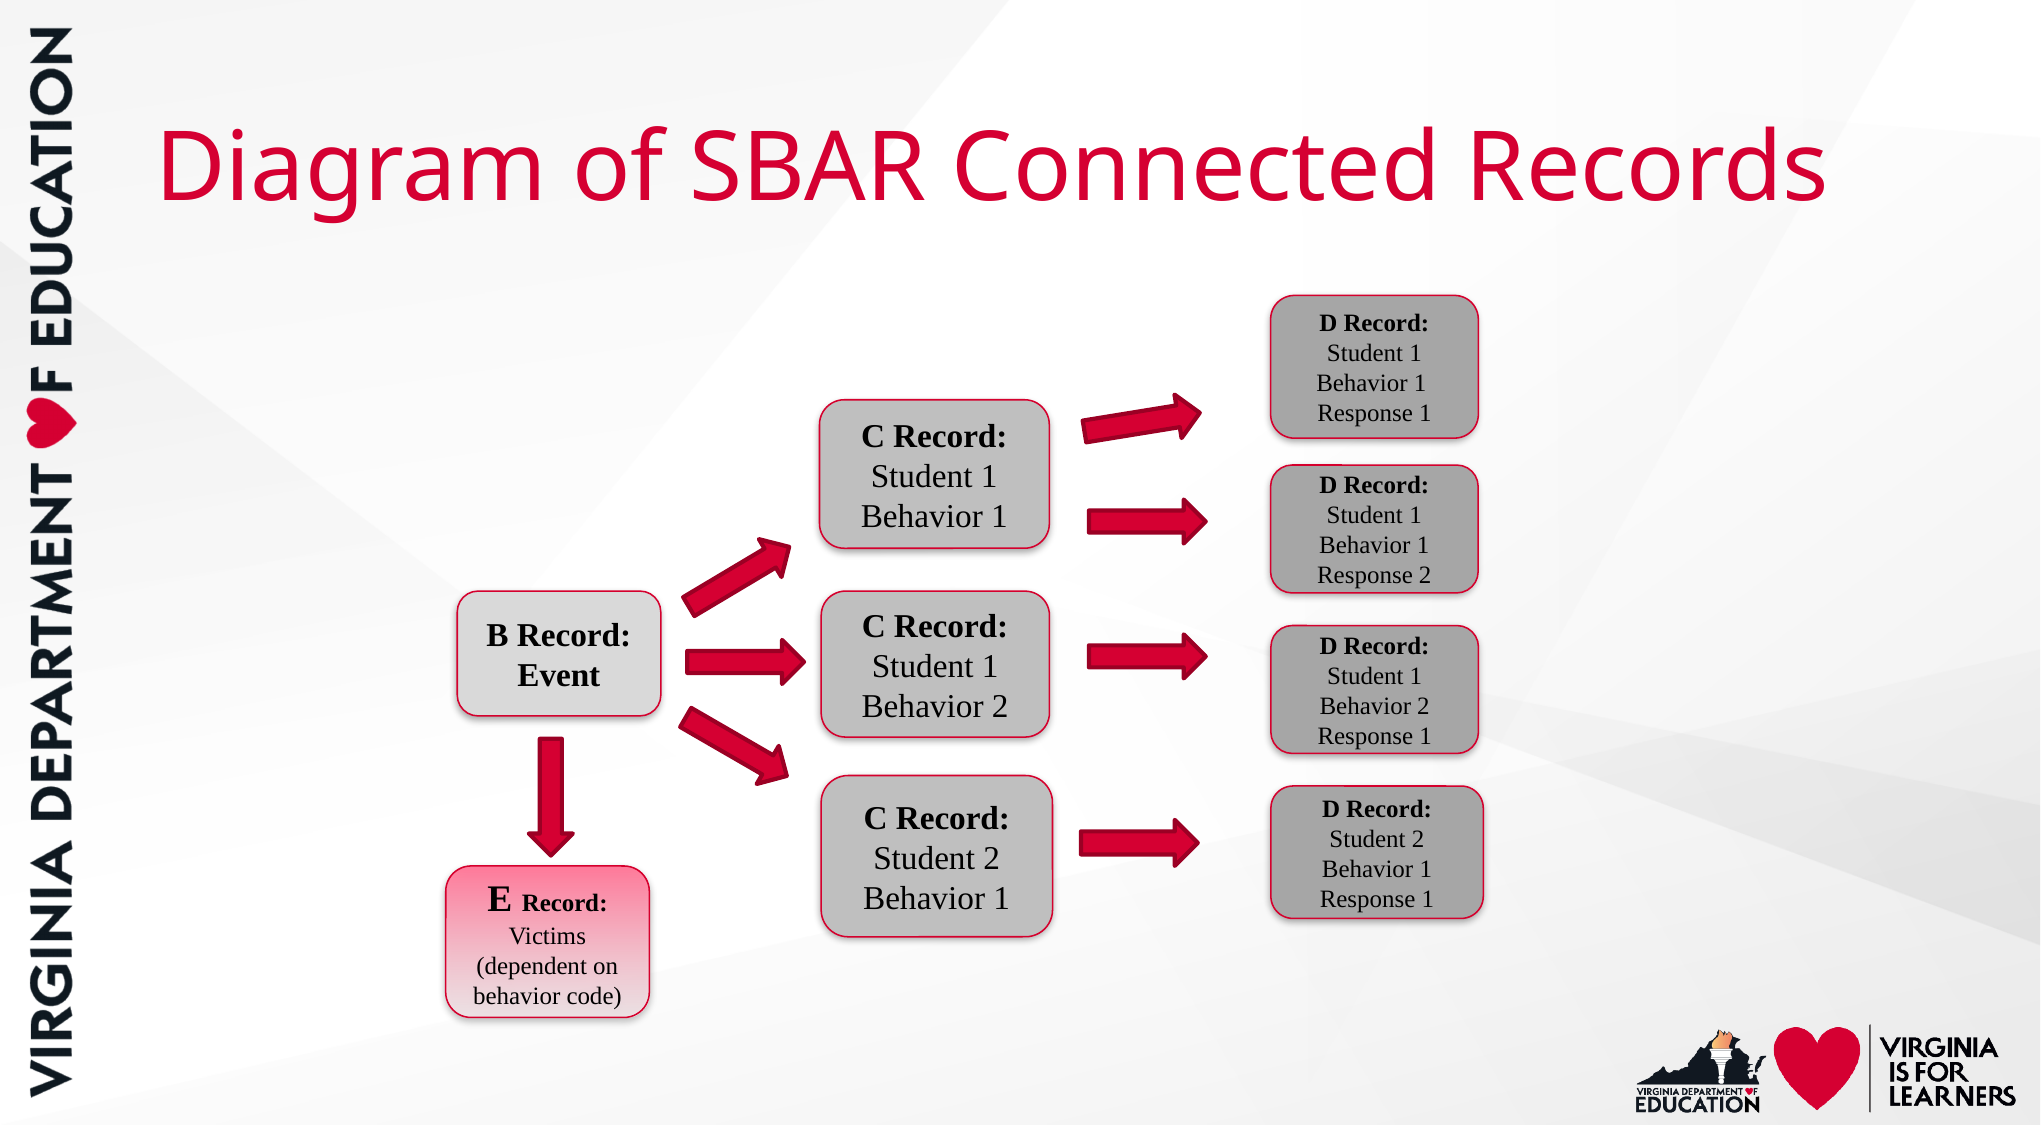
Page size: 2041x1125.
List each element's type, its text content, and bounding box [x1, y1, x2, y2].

text_box C Record: Student 1 Behavior 1 [819, 399, 1050, 549]
text_box [1088, 634, 1206, 679]
text_box D Record: Student 1 Behavior 1 Response 1 [1270, 295, 1479, 439]
text_box [687, 639, 805, 684]
text_box [528, 738, 573, 856]
text_box E Record: Victims (dependent on behavior code) [445, 865, 650, 1018]
text_box D Record: Student 1 Behavior 1 Response 2 [1270, 464, 1479, 593]
text_box D Record: Student 2 Behavior 1 Response 1 [1270, 785, 1484, 919]
text_box [1080, 819, 1198, 866]
text_box C Record: Student 2 Behavior 1 [821, 775, 1053, 937]
text_box [683, 539, 790, 617]
text_box D Record: Student 1 Behavior 2 Response 1 [1270, 625, 1479, 754]
text_box [1088, 499, 1206, 544]
picture [0, 0, 2041, 1125]
text_box [1082, 394, 1200, 443]
text_box C Record: Student 1 Behavior 2 [821, 591, 1050, 738]
text_box B Record: Event [457, 591, 661, 716]
text_box [680, 707, 787, 784]
title Diagram of SBAR Connected Records [140, 59, 1900, 278]
